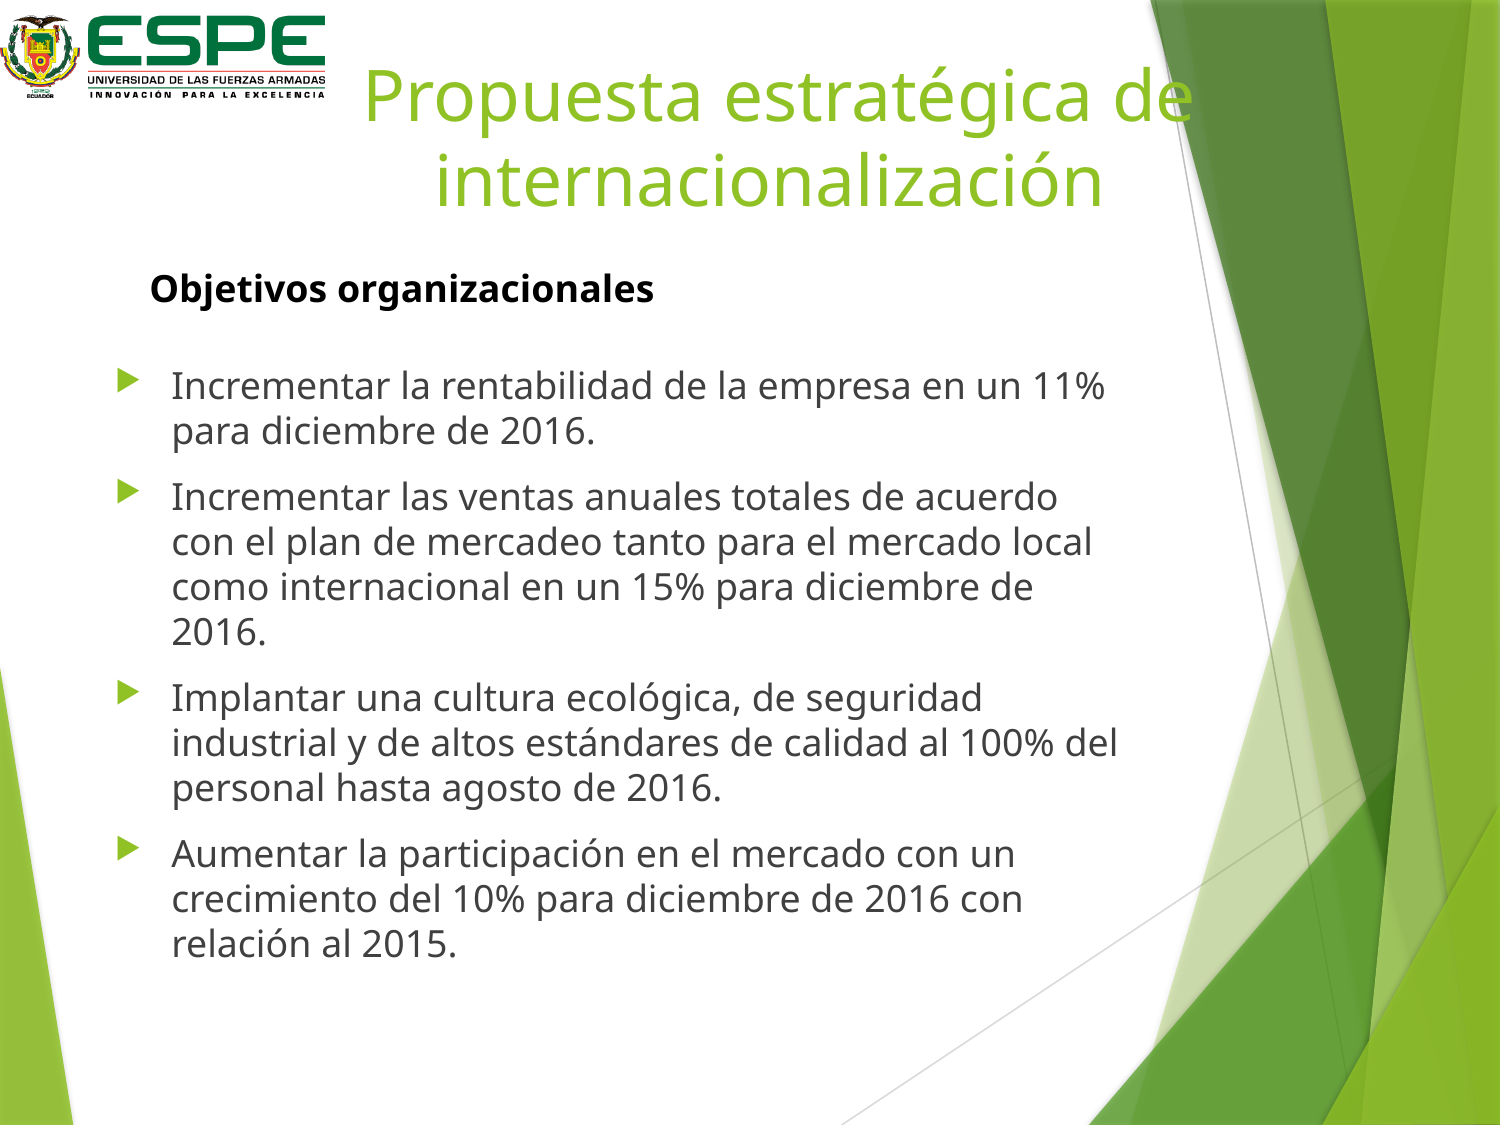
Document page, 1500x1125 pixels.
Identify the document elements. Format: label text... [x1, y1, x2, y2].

title Propuesta estratégica de internacionalización [218, 42, 1341, 230]
picture [0, 14, 326, 99]
text_box Objetivos organizacionales [134, 258, 699, 318]
list Incrementar la rentabilidad de la empresa en un 11% para diciembre de 2016. Incrementar las ventas anuales totales de acuerdo con el plan de mercadeo tanto para el mercado local como internacional en un 15% para diciembre de 2016. Implantar una cultura ecológica, de seguridad industrial y de altos estándares de calidad al 100% del personal hasta agosto de 2016. Aumentar la participación en el mercado con un crecimiento del 10% para diciembre de 2016 con relación al 2015. [99, 354, 1142, 992]
